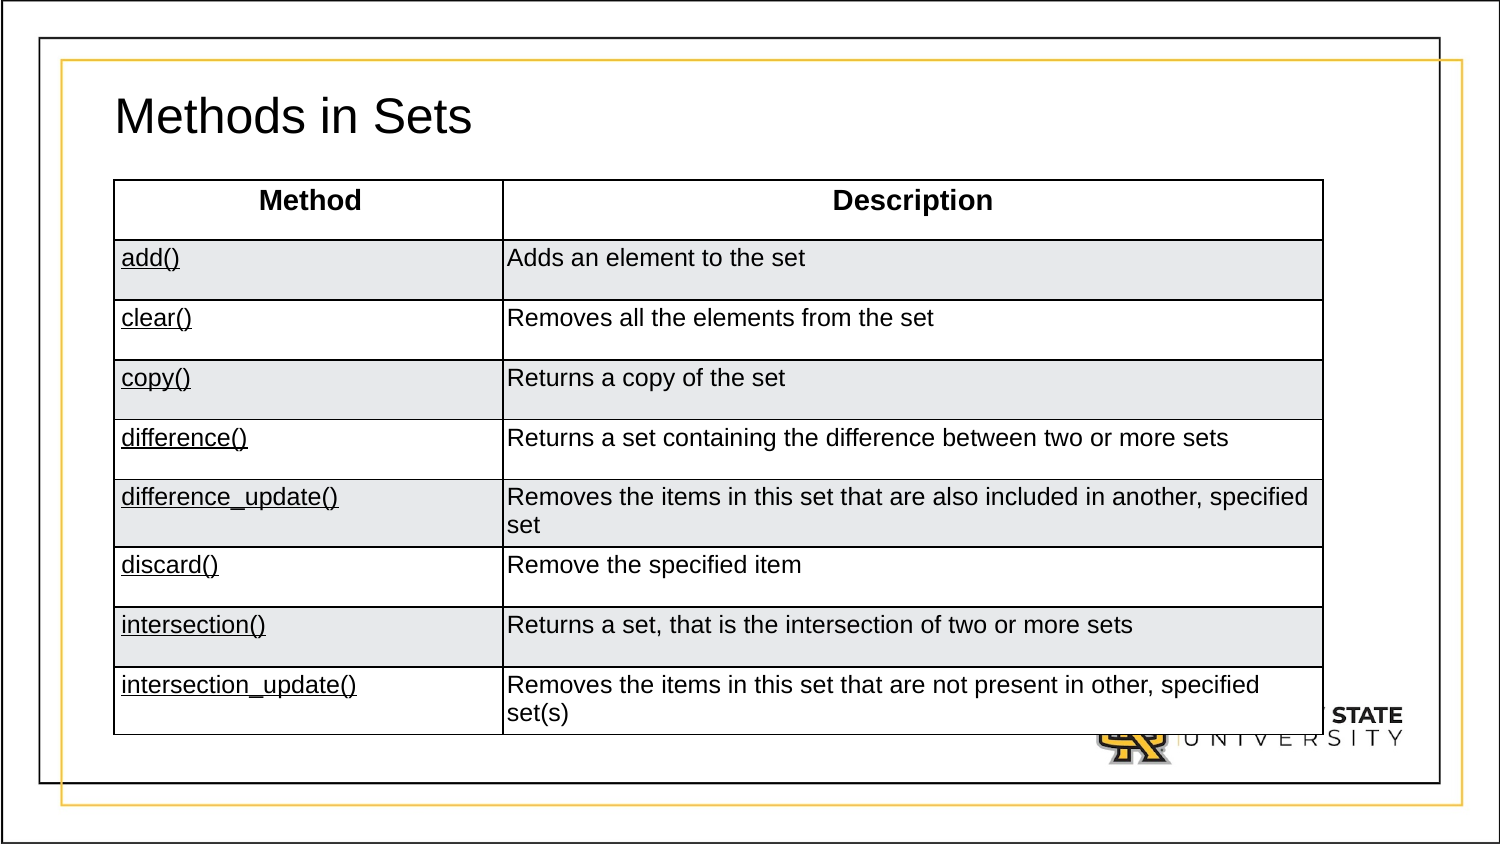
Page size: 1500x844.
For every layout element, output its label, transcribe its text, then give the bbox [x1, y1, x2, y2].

table_cell Returns a copy of the set [504, 361, 1322, 419]
table_cell Removes the items in this set that are not present in other, specified set(s) [504, 668, 1322, 734]
table_cell difference() [115, 420, 502, 479]
table_cell Remove the specified item [504, 548, 1322, 606]
table_cell difference_update() [115, 480, 502, 546]
table_cell Removes the items in this set that are also included in another, specified set [504, 480, 1322, 546]
title Methods in Sets [103, 35, 1397, 151]
table_header Method [115, 181, 502, 239]
table_cell add() [115, 241, 502, 299]
table_cell Returns a set containing the difference between two or more sets [504, 420, 1322, 479]
table_cell clear() [115, 301, 502, 359]
table_cell Removes all the elements from the set [504, 301, 1322, 359]
table_cell copy() [115, 361, 502, 419]
list [103, 164, 1397, 217]
table_cell discard() [115, 548, 502, 606]
table_cell intersection() [115, 608, 502, 666]
table_cell intersection_update() [115, 668, 502, 734]
picture [0, 0, 1500, 844]
table_cell Adds an element to the set [504, 241, 1322, 299]
table_header Description [504, 181, 1322, 239]
table_cell Returns a set, that is the intersection of two or more sets [504, 608, 1322, 666]
